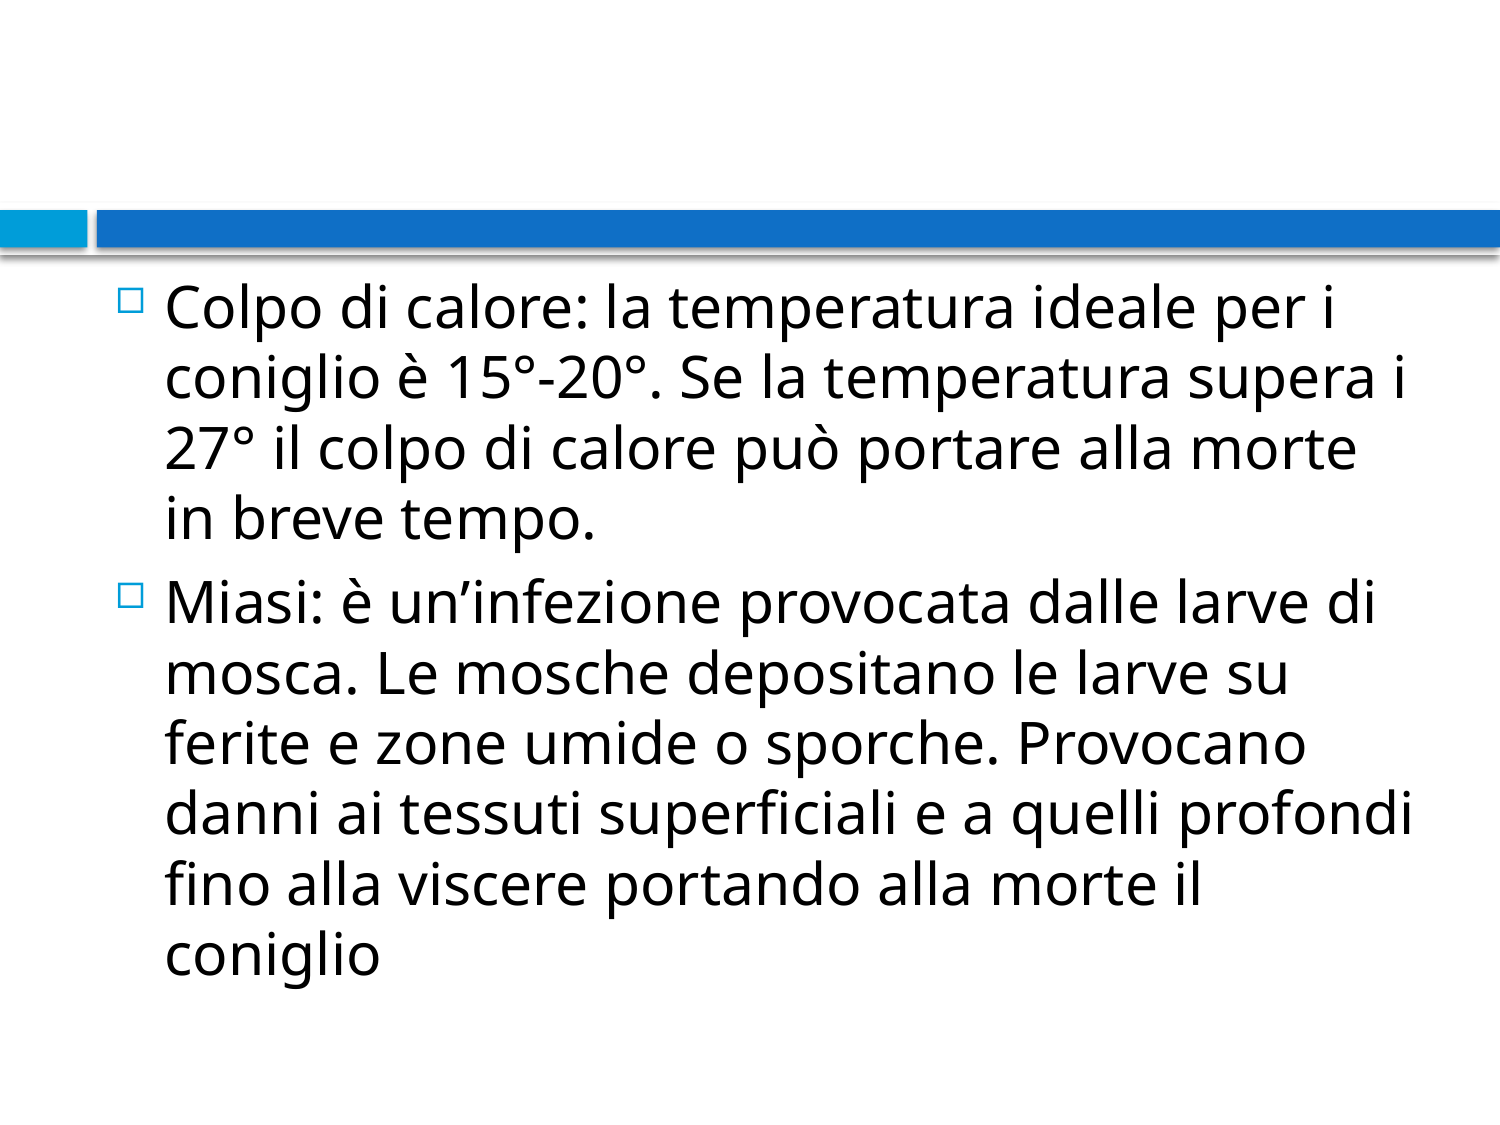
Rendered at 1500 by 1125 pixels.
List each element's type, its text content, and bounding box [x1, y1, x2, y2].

list Colpo di calore: la temperatura ideale per i coniglio è 15°-20°. Se la temperatura supera i 27° il colpo di calore può portare alla morte in breve tempo. Miasi: è un’infezione provocata dalle larve di mosca. Le mosche depositano le larve su ferite e zone umide o sporche. Provocano danni ai tessuti superficiali e a quelli profondi fino alla viscere portando alla morte il coniglio [100, 262, 1438, 1000]
